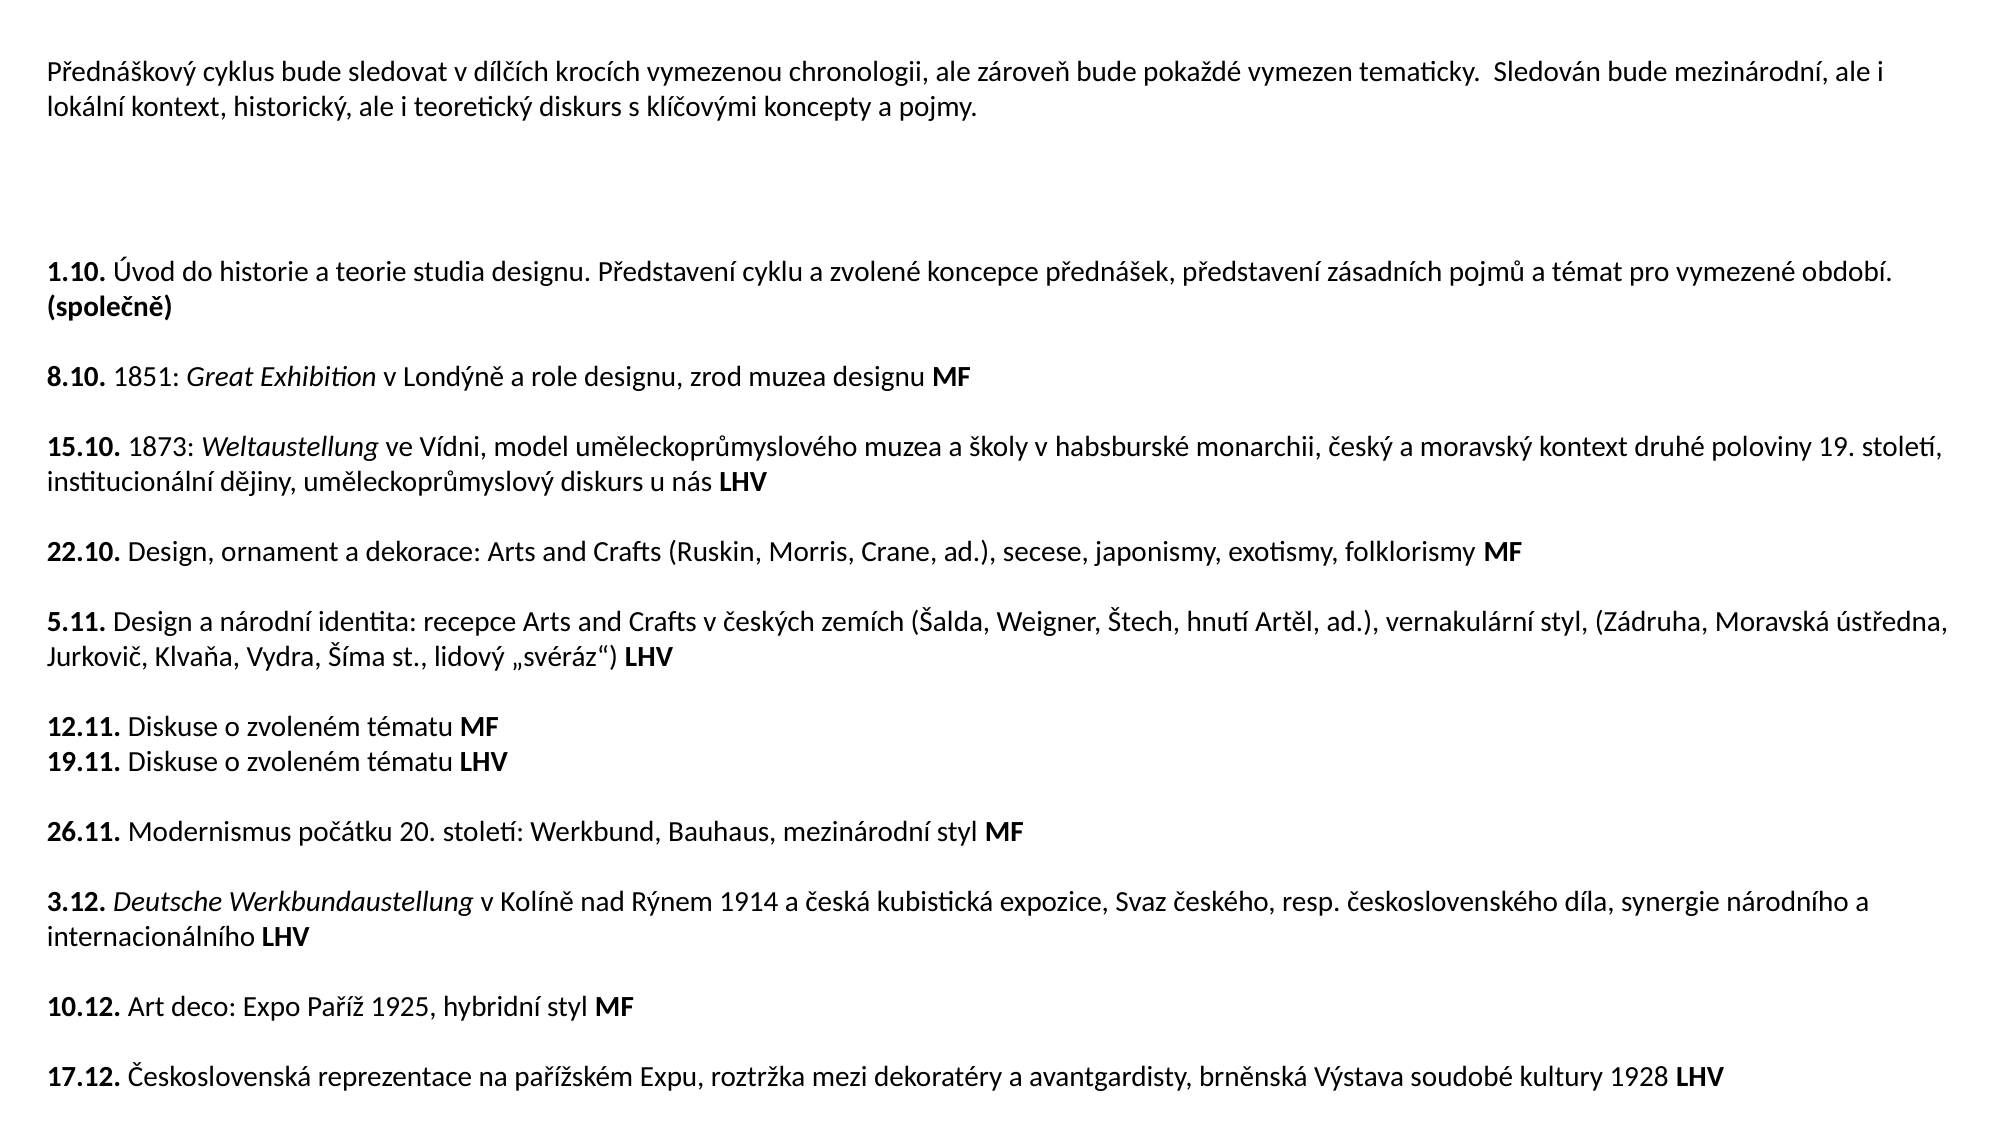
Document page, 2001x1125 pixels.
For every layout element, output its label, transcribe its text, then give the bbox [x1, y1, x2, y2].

text_box Přednáškový cyklus bude sledovat v dílčích krocích vymezenou chronologii, ale zároveň bude pokaždé vymezen tematicky. Sledován bude mezinárodní, ale i lokální kontext, historický, ale i teoretický diskurs s klíčovými koncepty a pojmy. [32, 0, 1956, 130]
text_box 1.10. Úvod do historie a teorie studia designu. Představení cyklu a zvolené koncepce přednášek, představení zásadních pojmů a témat pro vymezené období. (společně) 8.10. 1851: Great Exhibition v Londýně a role designu, zrod muzea designu MF 15.10. 1873: Weltaustellung ve Vídni, model uměleckoprůmyslového muzea a školy v habsburské monarchii, český a moravský kontext druhé poloviny 19. století, institucionální dějiny, uměleckoprůmyslový diskurs u nás LHV 22.10. Design, ornament a dekorace: Arts and Crafts (Ruskin, Morris, Crane, ad.), secese, japonismy, exotismy, folklorismy MF 5.11. Design a národní identita: recepce Arts and Crafts v českých zemích (Šalda, Weigner, Štech, hnutí Artěl, ad.), vernakulární styl, (Zádruha, Moravská ústředna, Jurkovič, Klvaňa, Vydra, Šíma st., lidový „svéráz“) LHV 12.11. Diskuse o zvoleném tématu MF 19.11. Diskuse o zvoleném tématu LHV 26.11. Modernismus počátku 20. století: Werkbund, Bauhaus, mezinárodní styl MF 3.12. Deutsche Werkbundaustellung v Kolíně nad Rýnem 1914 a česká kubistická expozice, Svaz českého, resp. československého díla, synergie národního a internacionálního LHV 10.12. Art deco: Expo Paříž 1925, hybridní styl MF 17.12. Československá reprezentace na pařížském Expu, roztržka mezi dekoratéry a avantgardisty, brněnská Výstava soudobé kultury 1928 LHV [32, 245, 2000, 1100]
